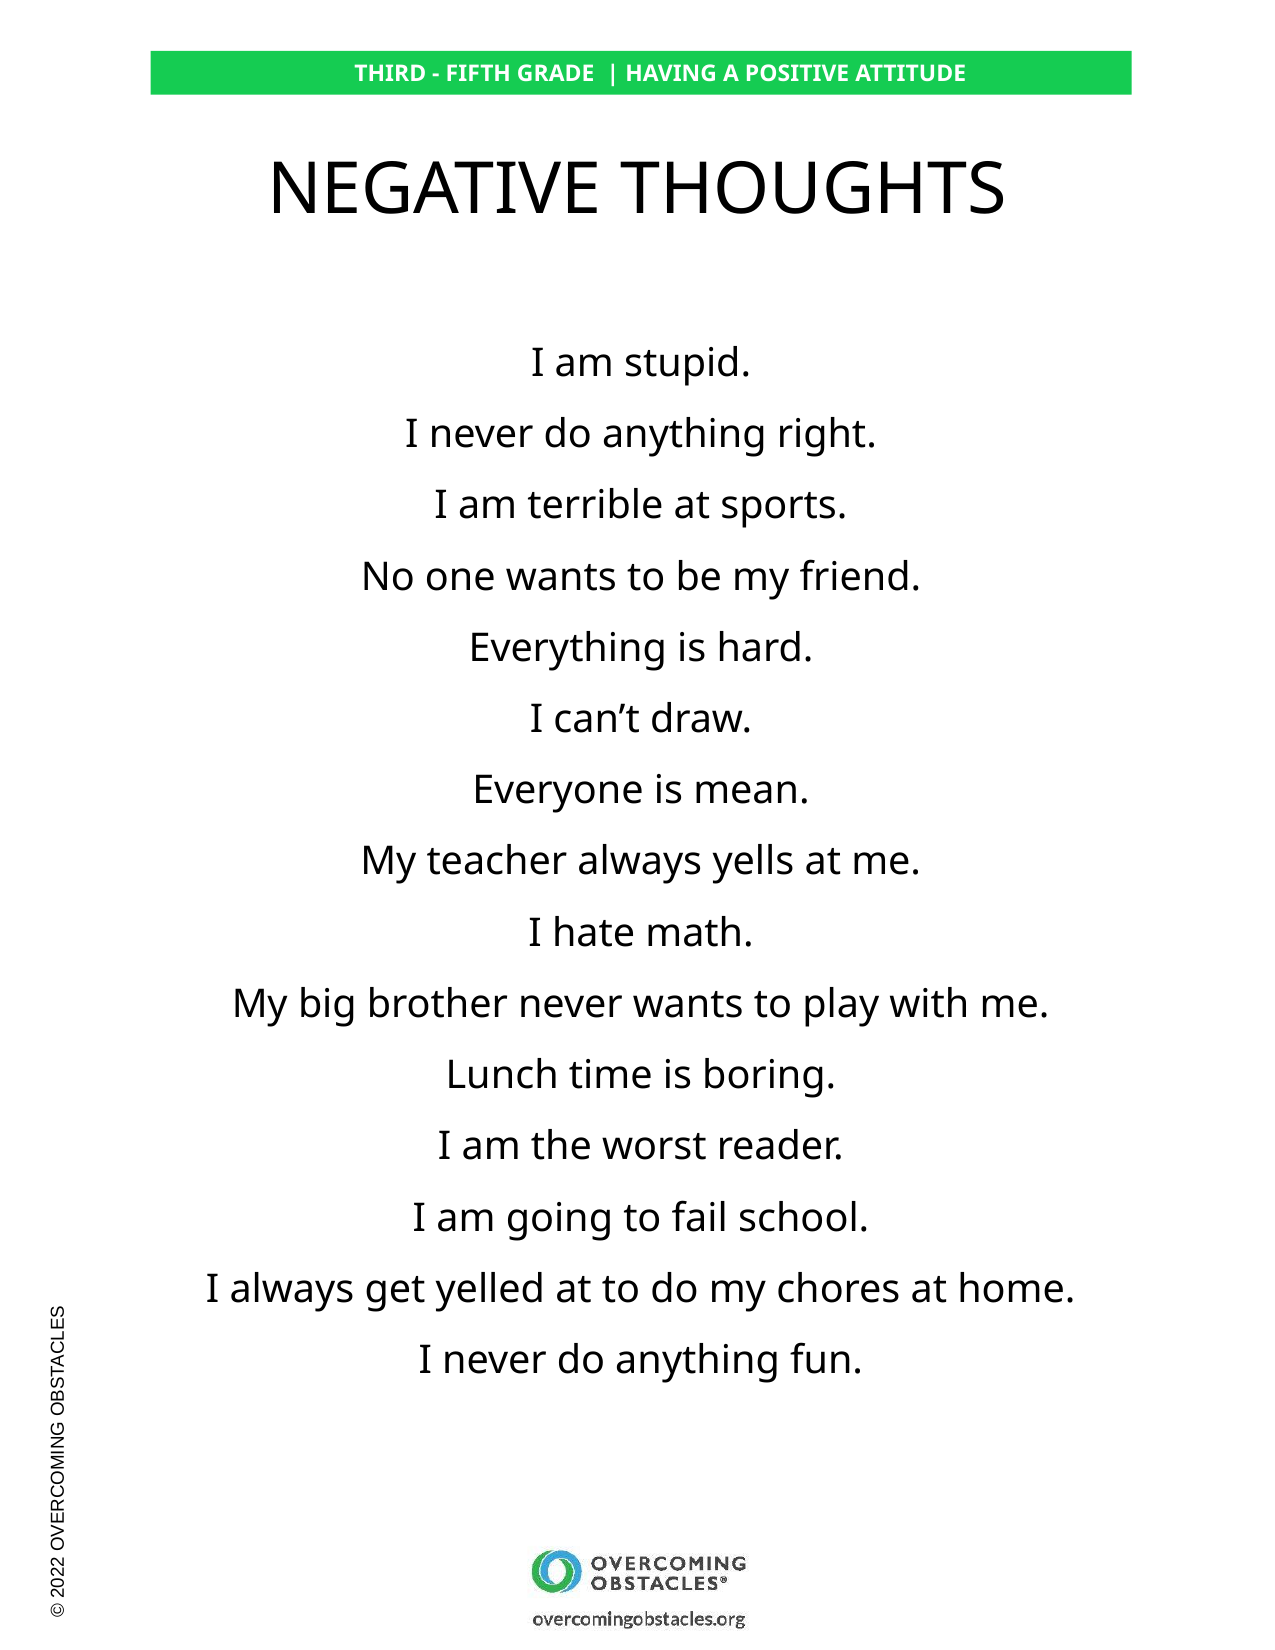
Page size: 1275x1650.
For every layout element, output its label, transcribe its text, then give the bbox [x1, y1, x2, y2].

text_box © 2022 OVERCOMING OBSTACLES [33, 1264, 79, 1633]
text_box [150, 50, 239, 95]
text_box I am stupid. I never do anything right. I am terrible at sports. No one wants to be my friend. Everything is hard. I can’t draw. Everyone is mean. My teacher always yells at me. I hate math. My big brother never wants to play with me. Lunch time is boring. I am the worst reader. I am going to fail school. I always get yelled at to do my chores at home. I never do anything fun. [150, 297, 1132, 1397]
text_box [1082, 50, 1132, 95]
text_box THIRD - FIFTH GRADE | HAVING A POSITIVE ATTITUDE [239, 43, 1082, 126]
text_box NEGATIVE THOUGHTS [77, 126, 1197, 243]
picture [516, 1529, 766, 1650]
